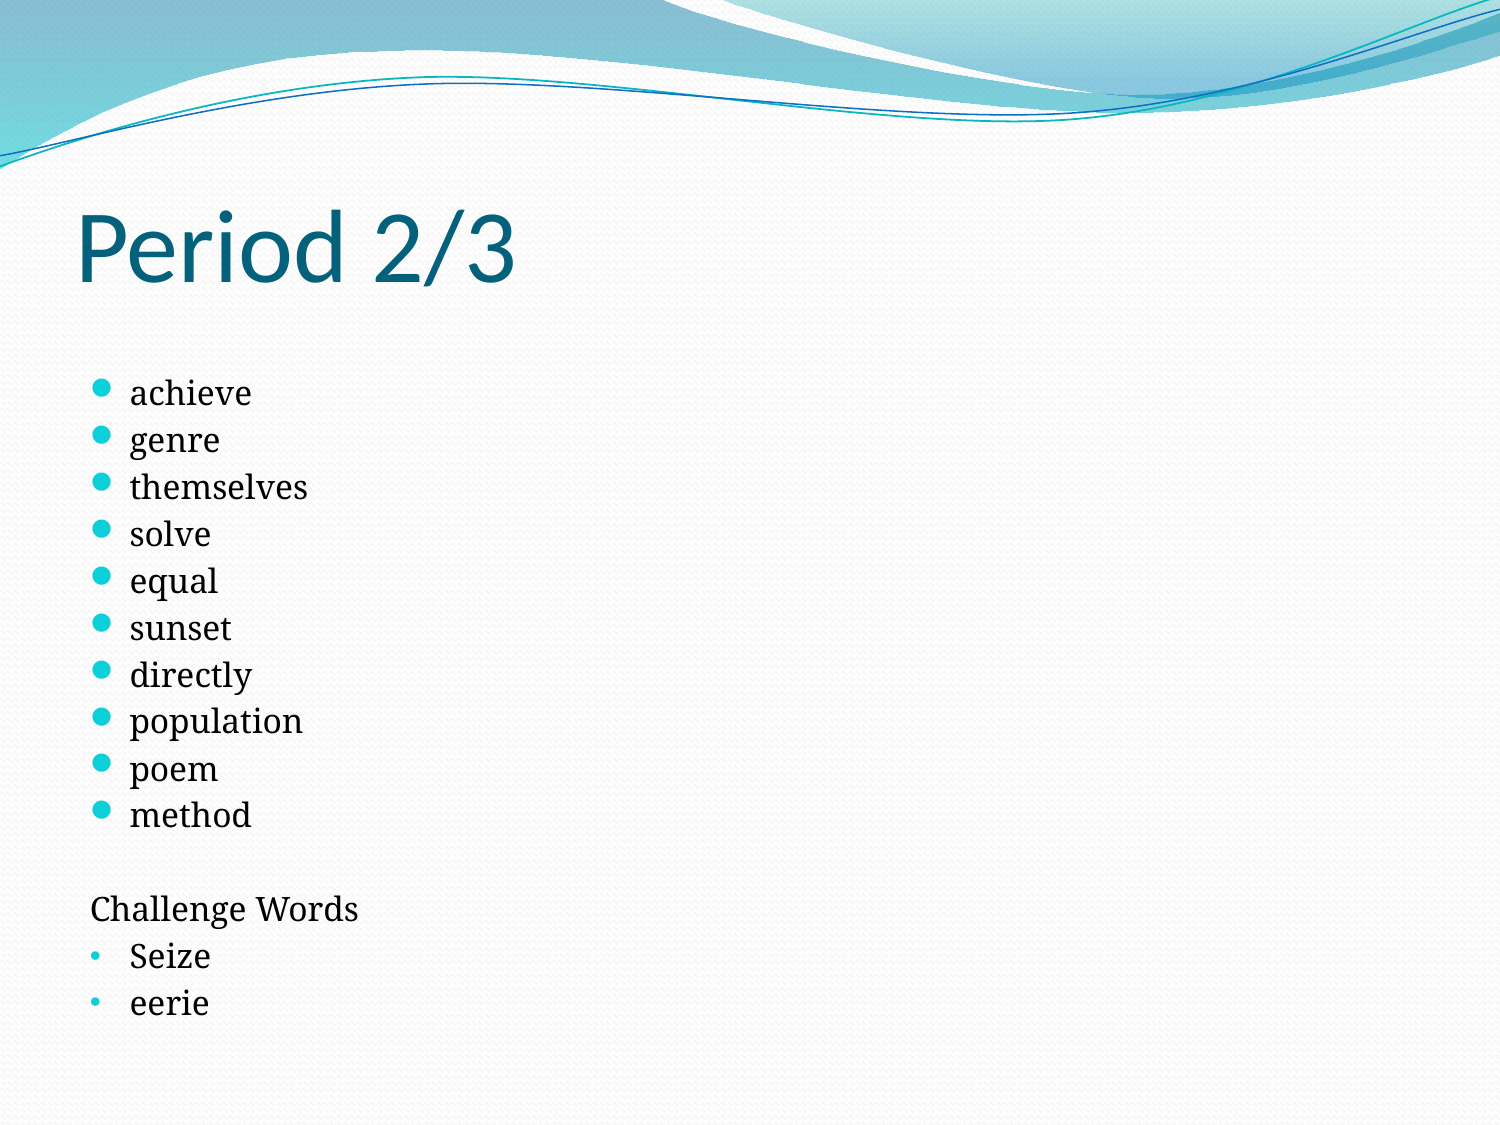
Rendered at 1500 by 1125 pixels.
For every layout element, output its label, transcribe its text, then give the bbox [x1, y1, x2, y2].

list achieve genre themselves solve equal sunset directly population poem method Challenge Words Seize eerie [75, 317, 1425, 1038]
title Period 2/3 [75, 115, 1425, 303]
